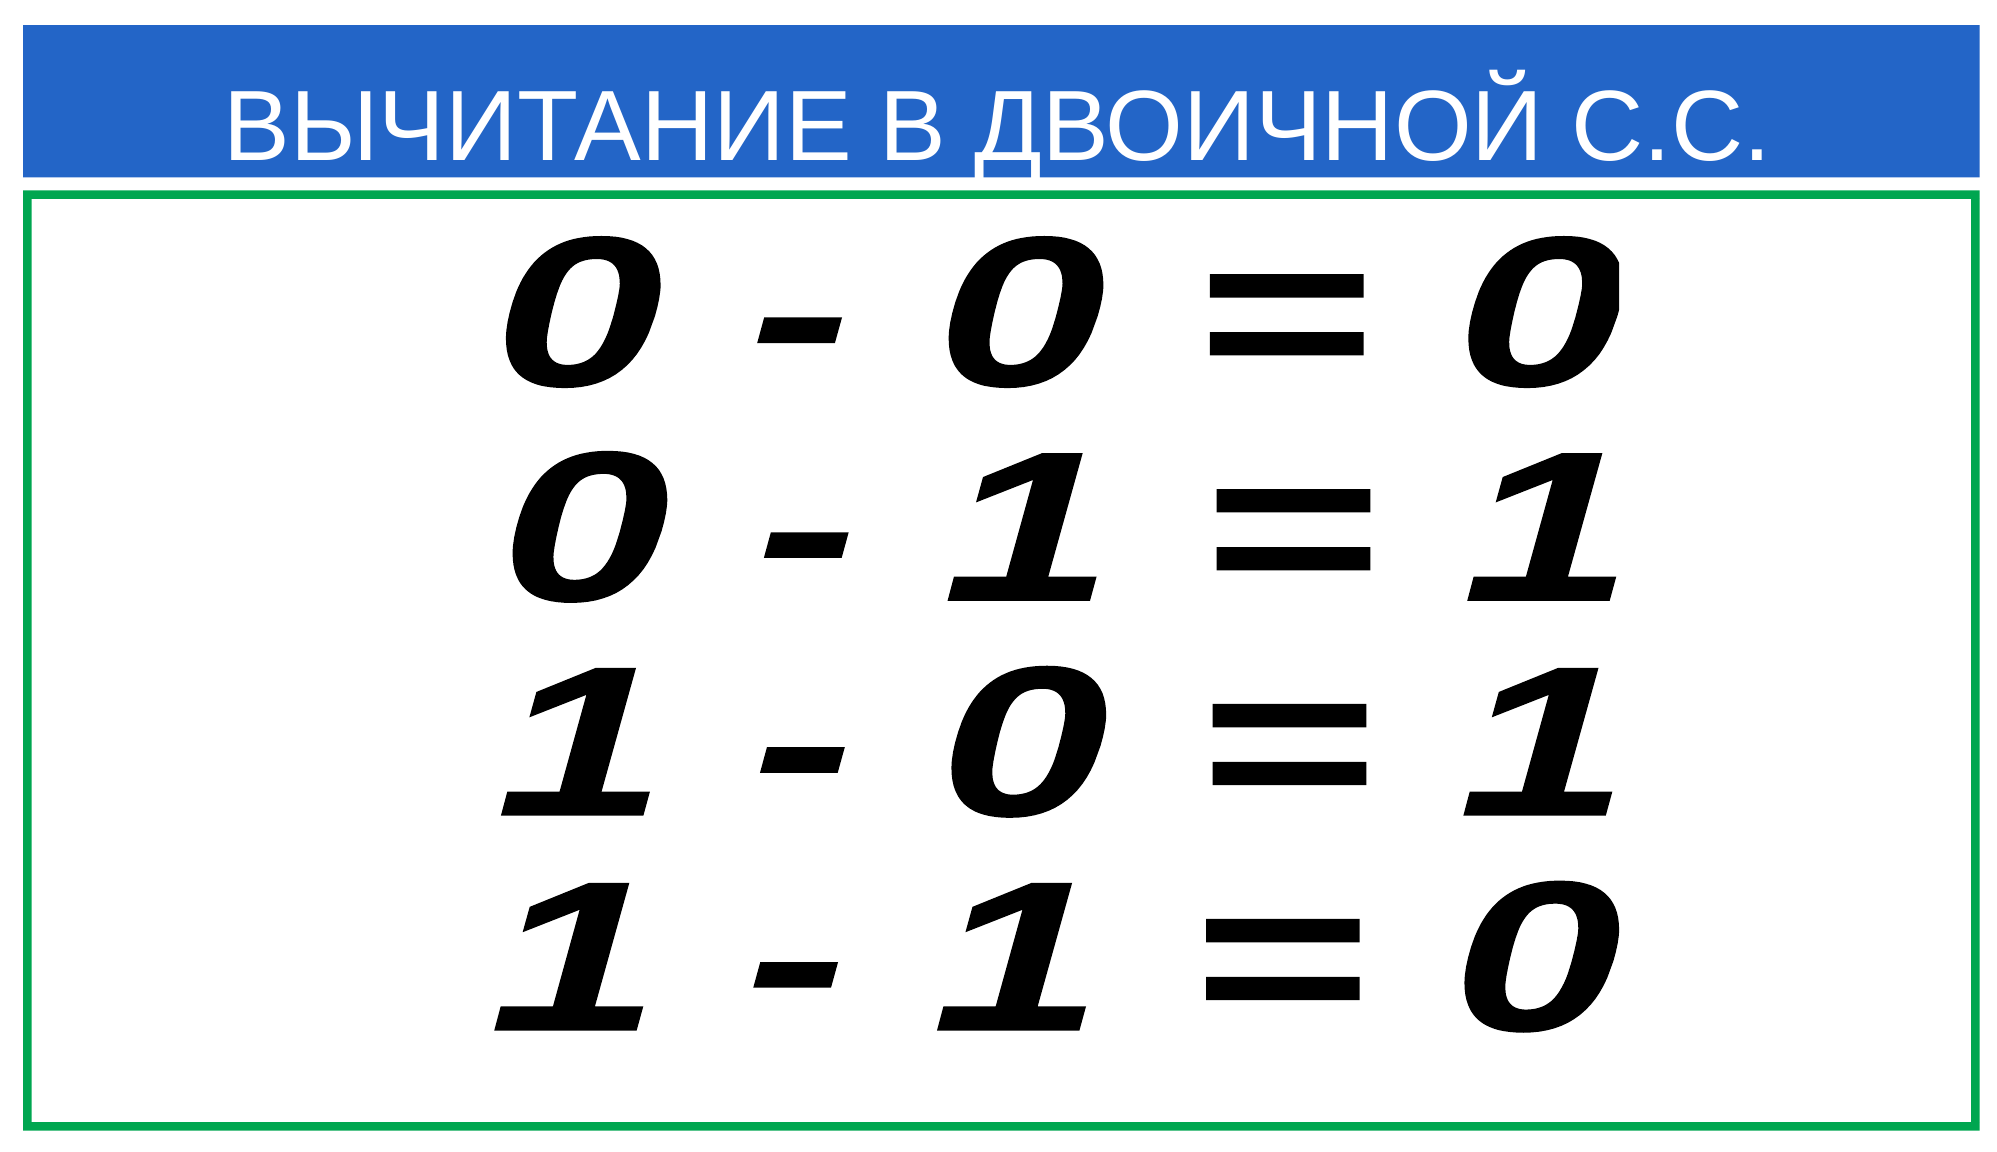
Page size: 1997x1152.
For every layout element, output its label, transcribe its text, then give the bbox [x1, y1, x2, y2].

title ВЫЧИТАНИЕ В ДВОИЧНОЙ С.С. [72, 60, 1924, 182]
